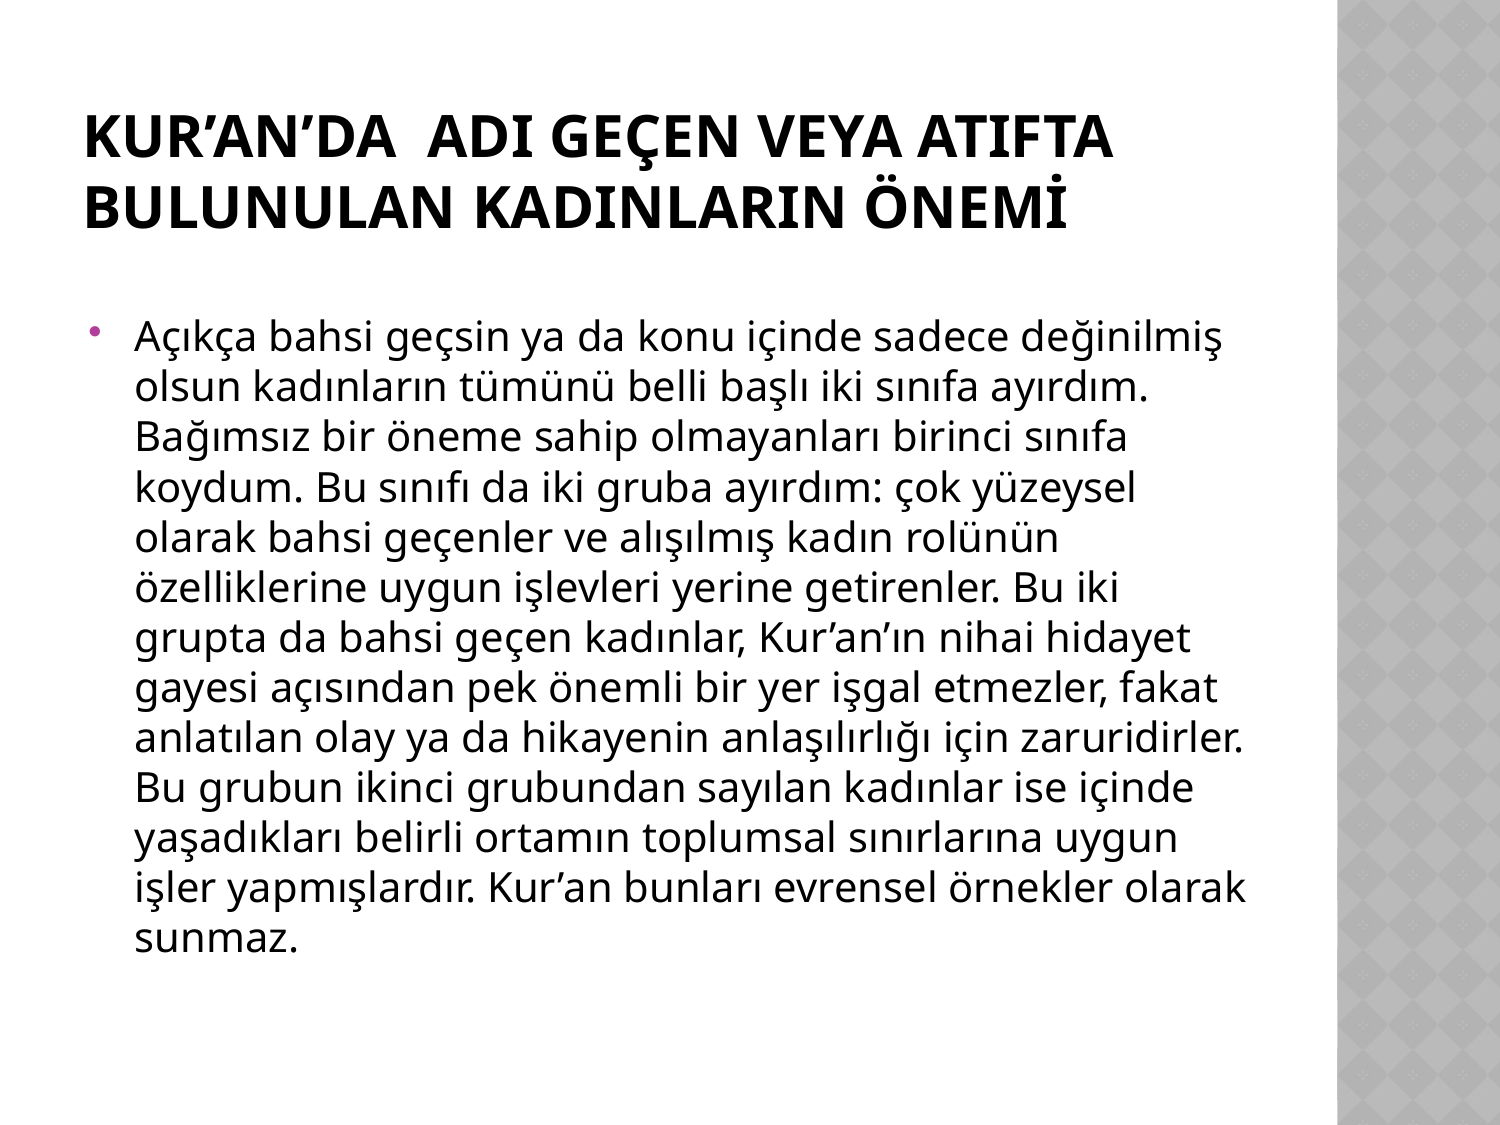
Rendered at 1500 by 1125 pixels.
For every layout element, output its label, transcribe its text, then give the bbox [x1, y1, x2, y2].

title Kur’an’da adI GEÇEN VEYA ATIFTA BULUNULAN KADINLARIN ÖNEMİ [75, 52, 1263, 240]
list Açıkça bahsi geçsin ya da konu içinde sadece değinilmiş olsun kadınların tümünü belli başlı iki sınıfa ayırdım. Bağımsız bir öneme sahip olmayanları birinci sınıfa koydum. Bu sınıfı da iki gruba ayırdım: çok yüzeysel olarak bahsi geçenler ve alışılmış kadın rolünün özelliklerine uygun işlevleri yerine getirenler. Bu iki grupta da bahsi geçen kadınlar, Kur’an’ın nihai hidayet gayesi açısından pek önemli bir yer işgal etmezler, fakat anlatılan olay ya da hikayenin anlaşılırlığı için zaruridirler. Bu grubun ikinci grubundan sayılan kadınlar ise içinde yaşadıkları belirli ortamın toplumsal sınırlarına uygun işler yapmışlardır. Kur’an bunları evrensel örnekler olarak sunmaz. [75, 302, 1263, 1059]
